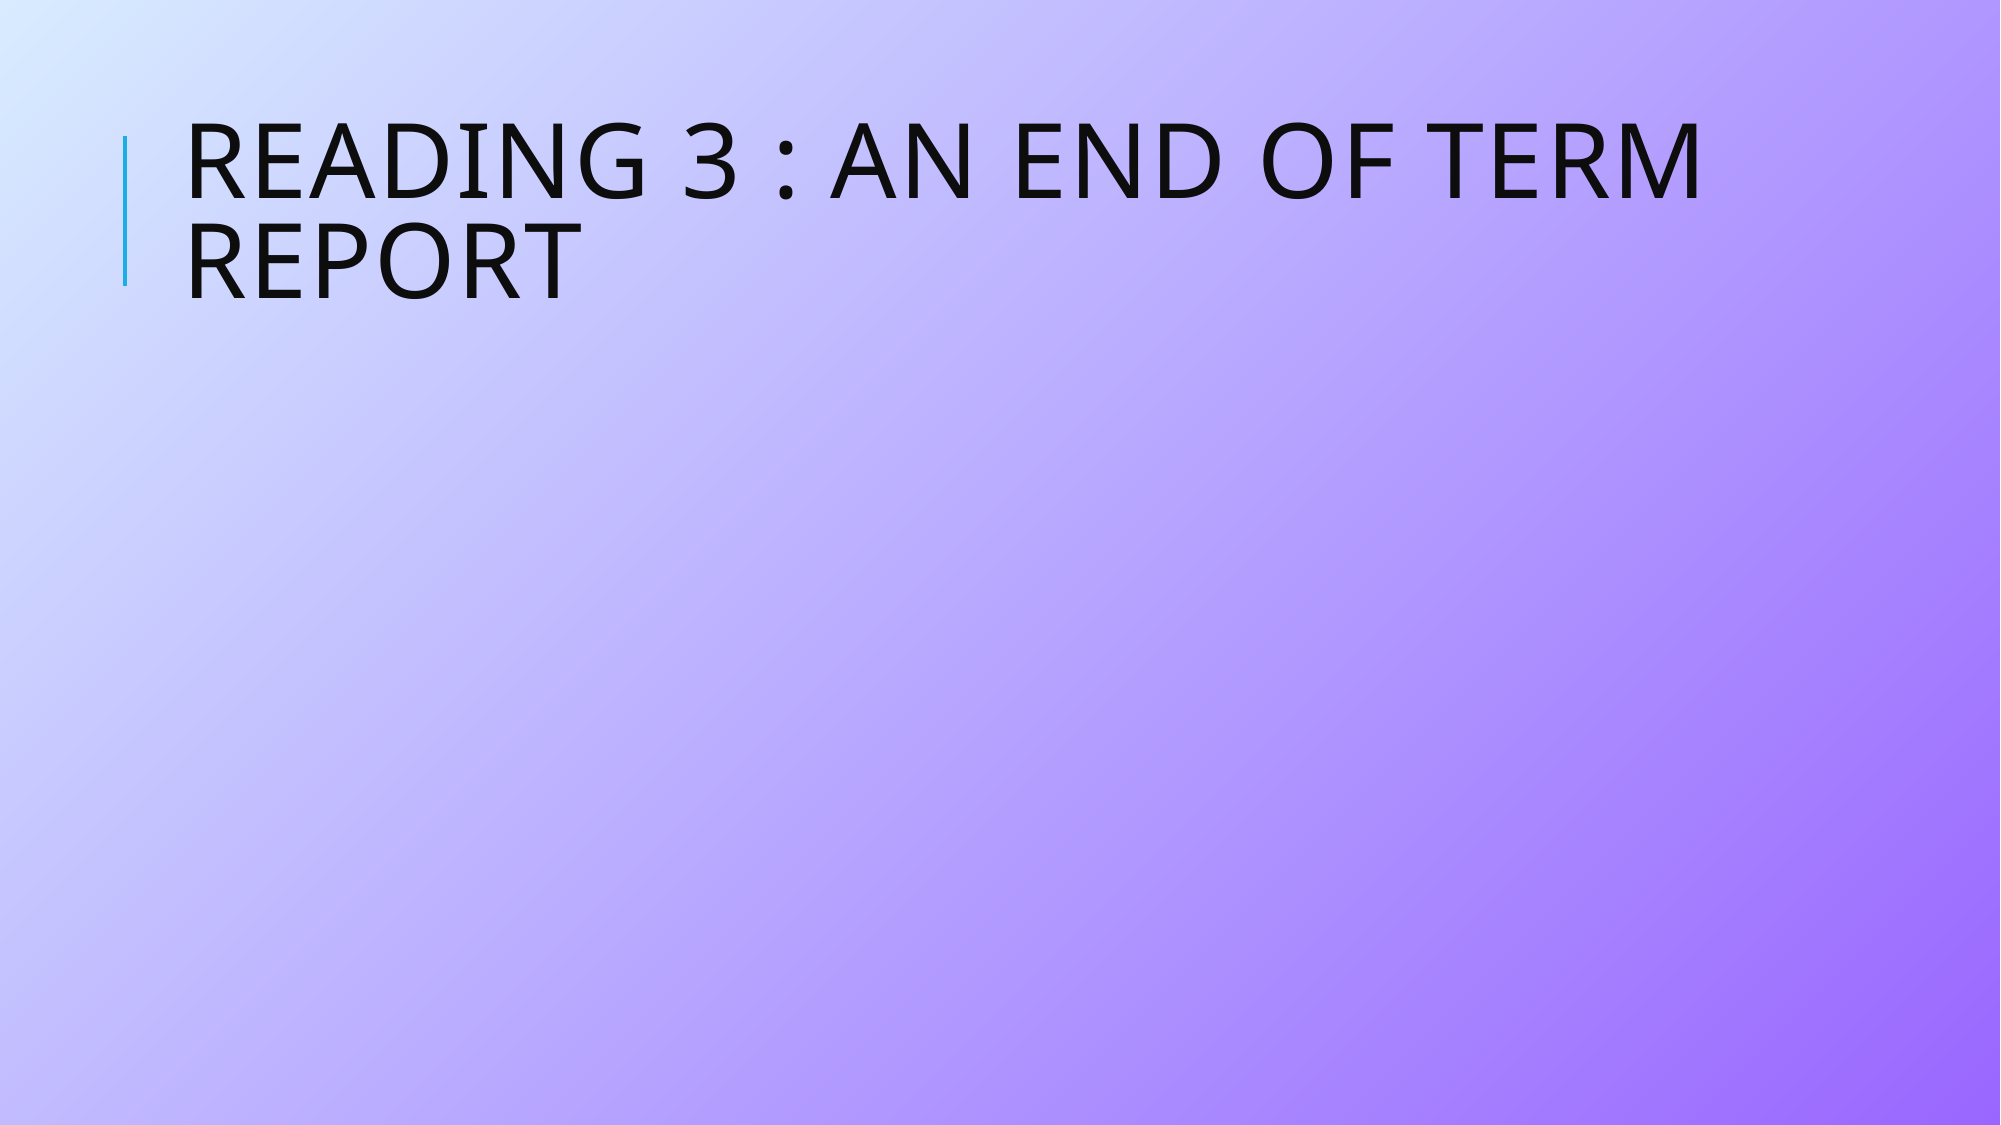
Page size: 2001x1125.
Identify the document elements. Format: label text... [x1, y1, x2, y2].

title Reading 3 : an end of term report [168, 96, 1763, 342]
